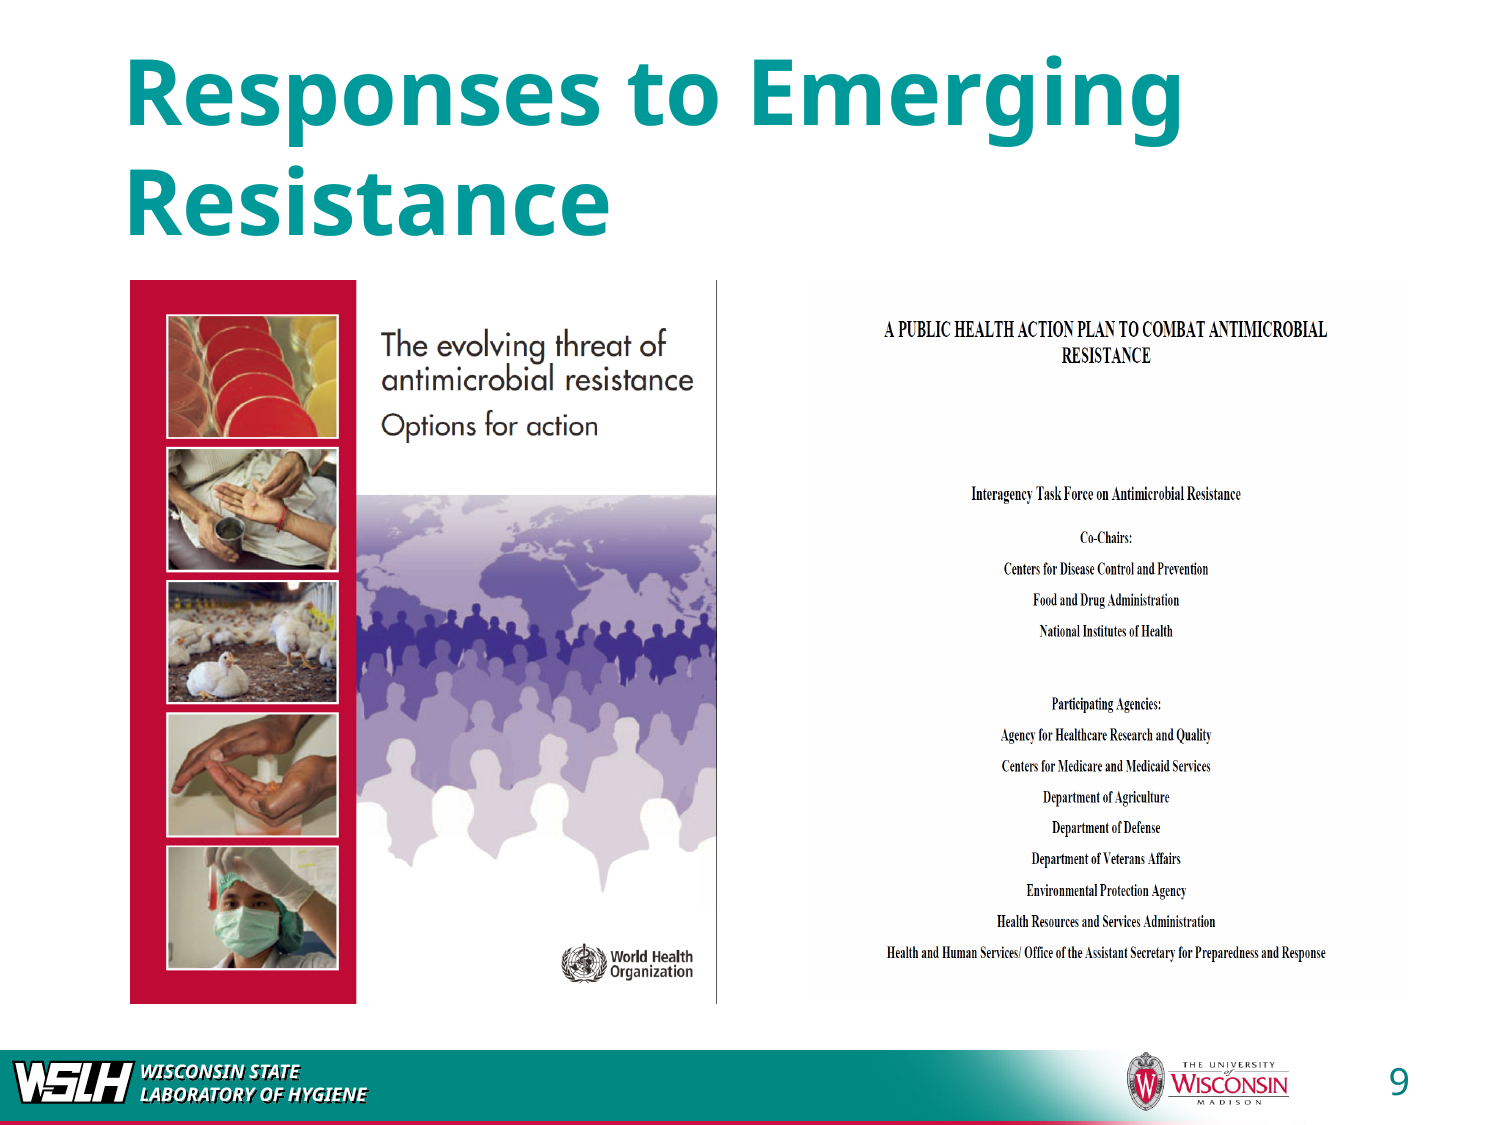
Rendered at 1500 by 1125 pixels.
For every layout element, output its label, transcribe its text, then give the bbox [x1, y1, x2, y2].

picture [0, 1050, 1307, 1125]
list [804, 277, 1410, 1003]
slide_number 9 [1074, 1049, 1426, 1103]
title Responses to Emerging Resistance [107, 50, 1400, 238]
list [130, 280, 717, 1004]
